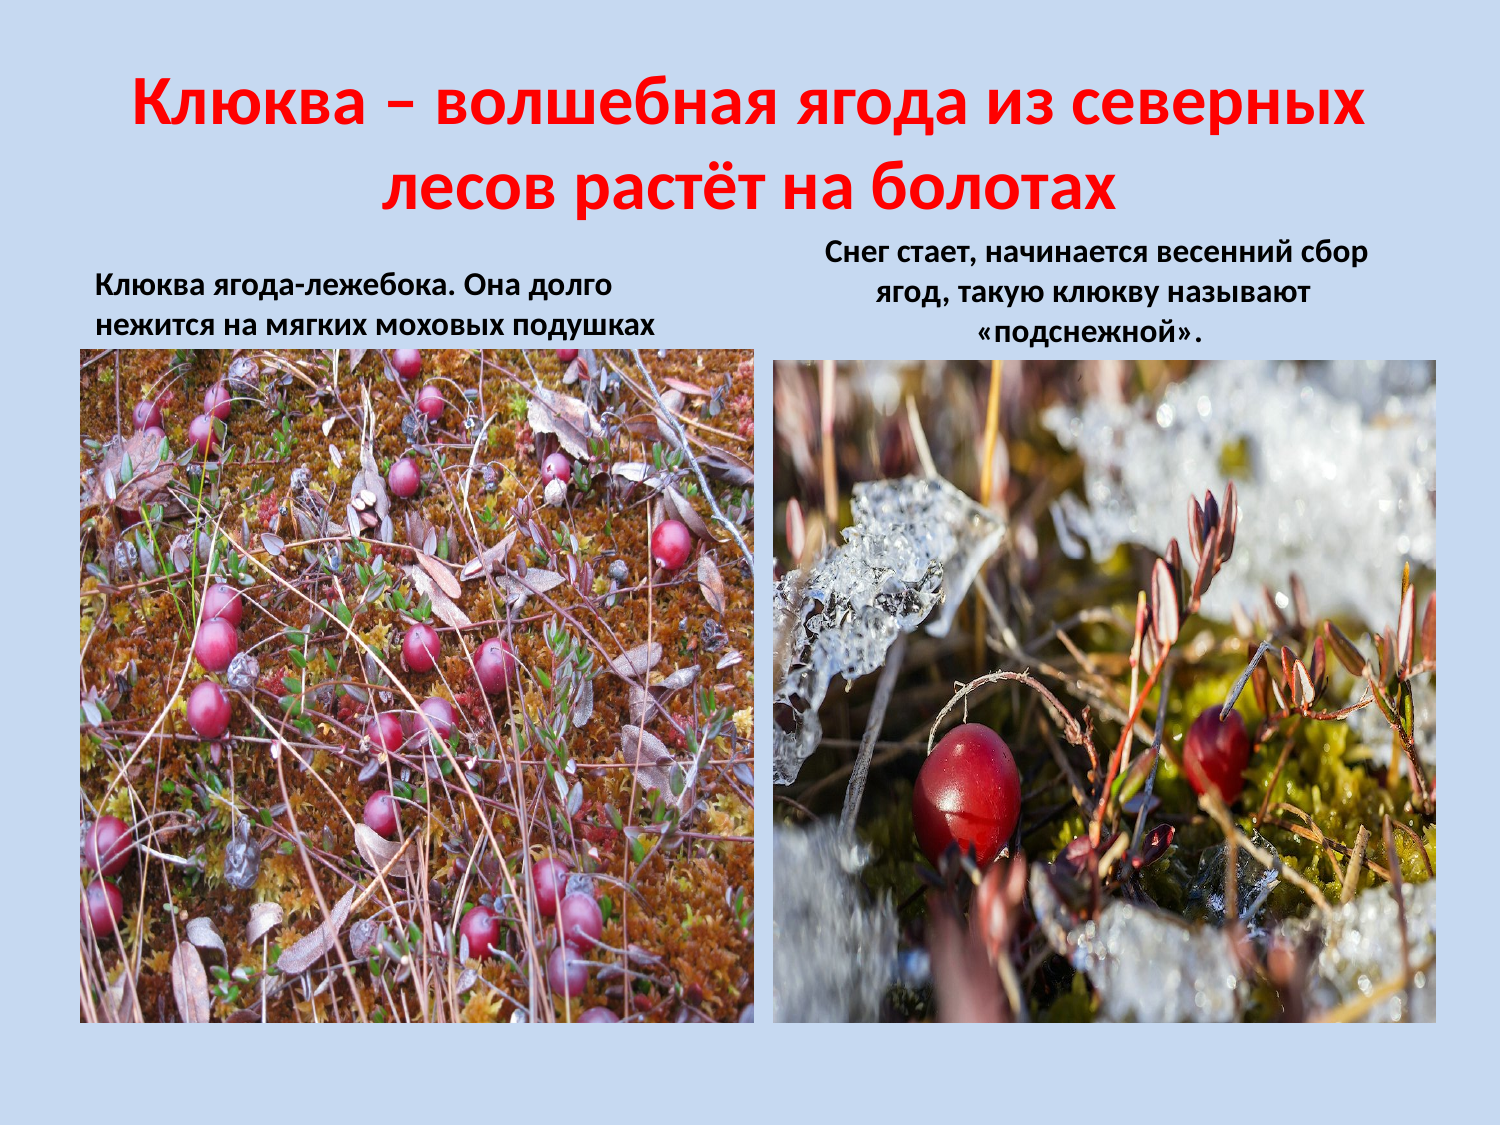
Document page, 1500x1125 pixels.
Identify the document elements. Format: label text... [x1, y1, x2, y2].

picture [79, 349, 754, 1023]
list Снег стает, начинается весенний сбор ягод, такую клюкву называют «подснежной». [761, 208, 1425, 357]
title Клюква – волшебная ягода из северных лесов растёт на болотах [75, 45, 1425, 233]
picture [773, 360, 1436, 1023]
list Клюква ягода-лежебока. Она долго нежится на мягких моховых подушках [80, 243, 743, 347]
